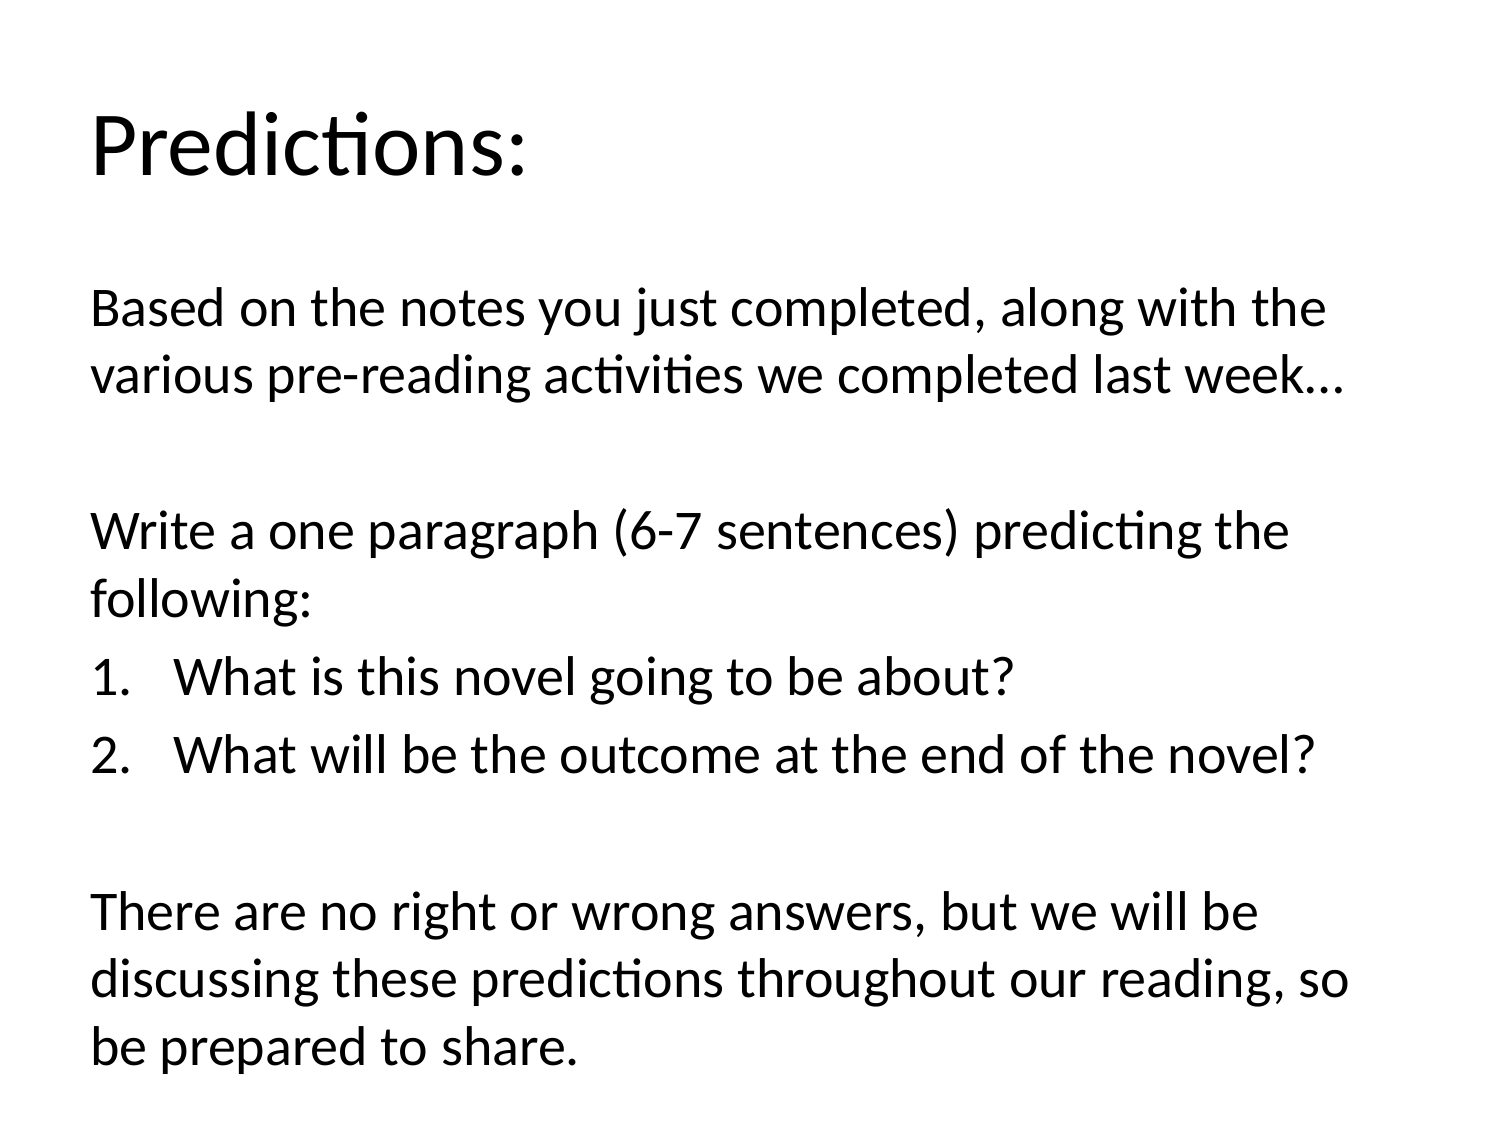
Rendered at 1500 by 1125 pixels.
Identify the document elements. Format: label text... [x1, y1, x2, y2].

title Predictions: [75, 45, 1425, 233]
list Based on the notes you just completed, along with the various pre-reading activities we completed last week… Write a one paragraph (6-7 sentences) predicting the following: What is this novel going to be about? What will be the outcome at the end of the novel? There are no right or wrong answers, but we will be discussing these predictions throughout our reading, so be prepared to share. [75, 262, 1425, 1088]
